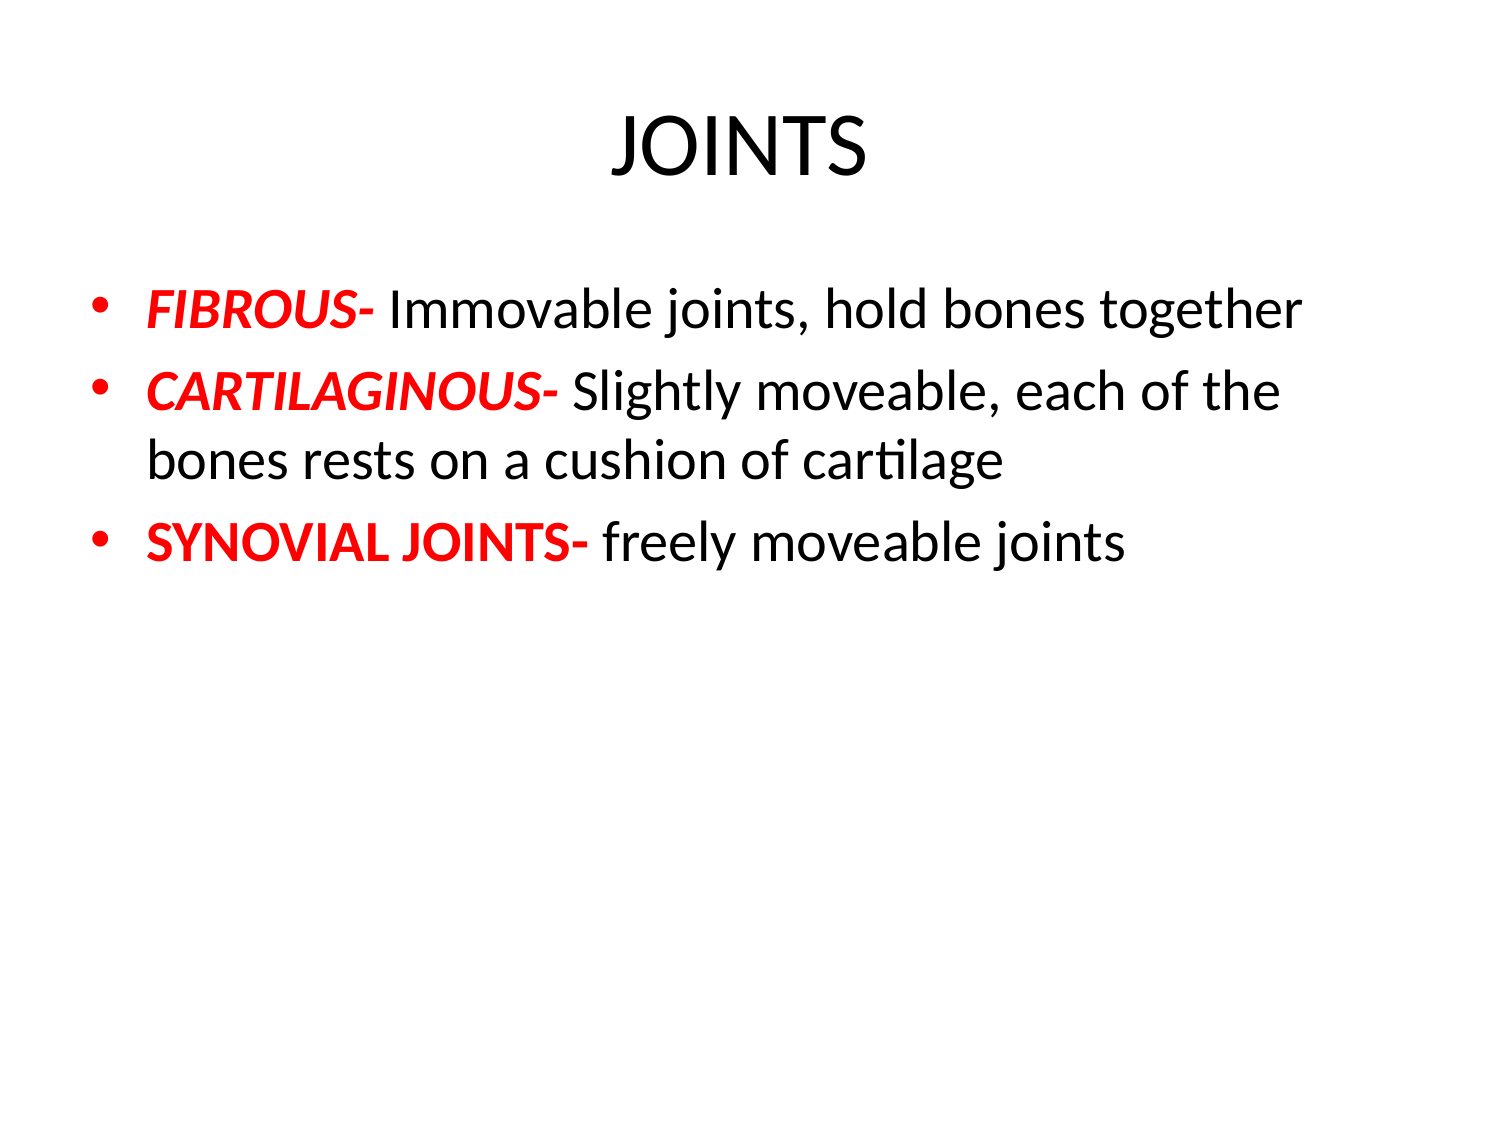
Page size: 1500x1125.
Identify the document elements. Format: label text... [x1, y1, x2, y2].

title JOINTS [75, 45, 1425, 233]
list FIBROUS- Immovable joints, hold bones together CARTILAGINOUS- Slightly moveable, each of the bones rests on a cushion of cartilage SYNOVIAL JOINTS- freely moveable joints [75, 262, 1425, 610]
